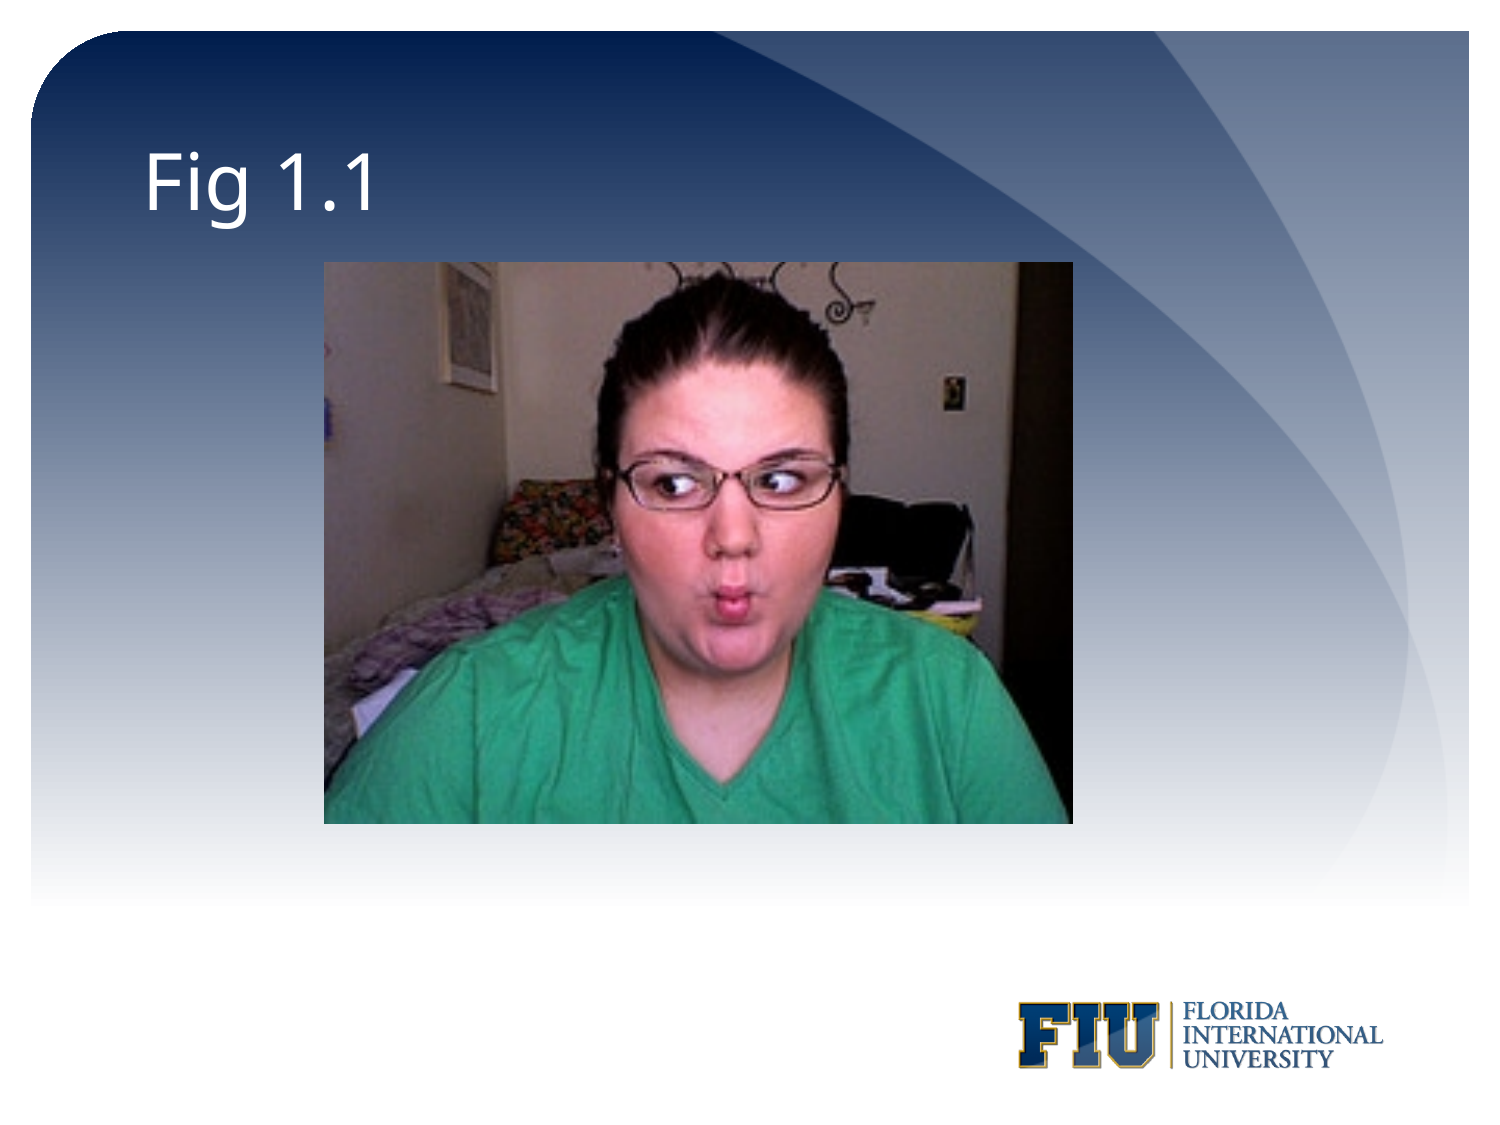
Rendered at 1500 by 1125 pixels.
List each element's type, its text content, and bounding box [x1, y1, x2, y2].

picture [24, 30, 1473, 1094]
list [324, 262, 1074, 824]
title Fig 1.1 [127, 62, 1373, 235]
